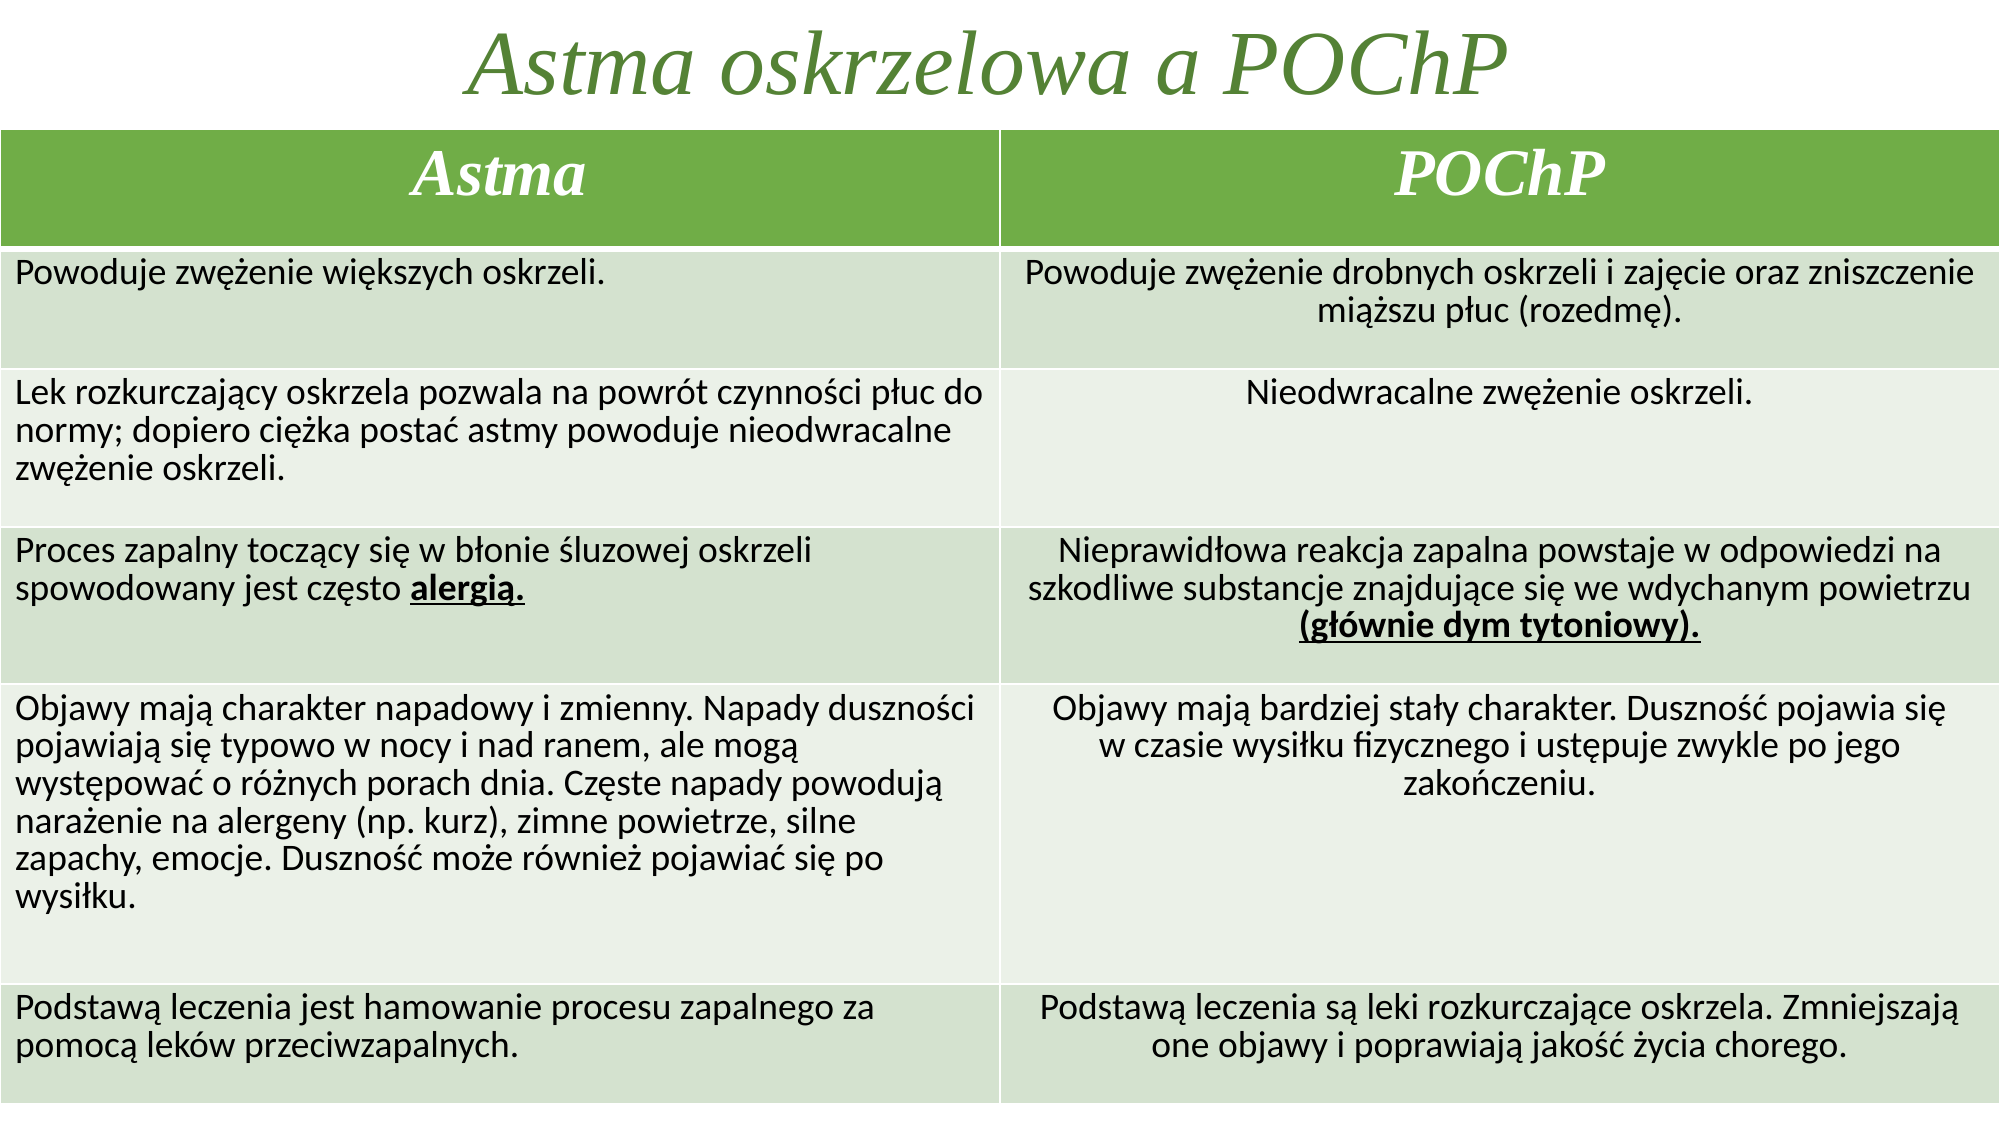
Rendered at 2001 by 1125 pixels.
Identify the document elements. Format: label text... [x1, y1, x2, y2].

title Astma oskrzelowa a POChP [137, 0, 1863, 128]
table_cell Podstawą leczenia są leki rozkurczające oskrzela. Zmniejszają one objawy i poprawiają jakość życia chorego. [1001, 985, 1999, 1103]
table_cell Proces zapalny toczący się w błonie śluzowej oskrzeli spowodowany jest często alergią. [1, 528, 999, 683]
table_cell Powoduje zwężenie drobnych oskrzeli i zajęcie oraz zniszczenie miąższu płuc (rozedmę). [1001, 252, 1999, 368]
table_cell Nieprawidłowa reakcja zapalna powstaje w odpowiedzi na szkodliwe substancje znajdujące się we wdychanym powietrzu (głównie dym tytoniowy). [1001, 528, 1999, 683]
table_cell Powoduje zwężenie większych oskrzeli. [1, 252, 999, 368]
table_header POChP [1001, 130, 1999, 246]
table_cell Podstawą leczenia jest hamowanie procesu zapalnego za pomocą leków przeciwzapalnych. [1, 985, 999, 1103]
table_header Astma [1, 130, 999, 246]
table_cell Nieodwracalne zwężenie oskrzeli. [1001, 370, 1999, 526]
table_cell Objawy mają charakter napadowy i zmienny. Napady duszności pojawiają się typowo w nocy i nad ranem, ale mogą występować o różnych porach dnia. Częste napady powodują narażenie na alergeny (np. kurz), zimne powietrze, silne zapachy, emocje. Duszność może również pojawiać się po wysiłku. [1, 685, 999, 983]
table_cell Lek rozkurczający oskrzela pozwala na powrót czynności płuc do normy; dopiero ciężka postać astmy powoduje nieodwracalne zwężenie oskrzeli. [1, 370, 999, 526]
table_cell Objawy mają bardziej stały charakter. Duszność pojawia się w czasie wysiłku fizycznego i ustępuje zwykle po jego zakończeniu. [1001, 685, 1999, 983]
